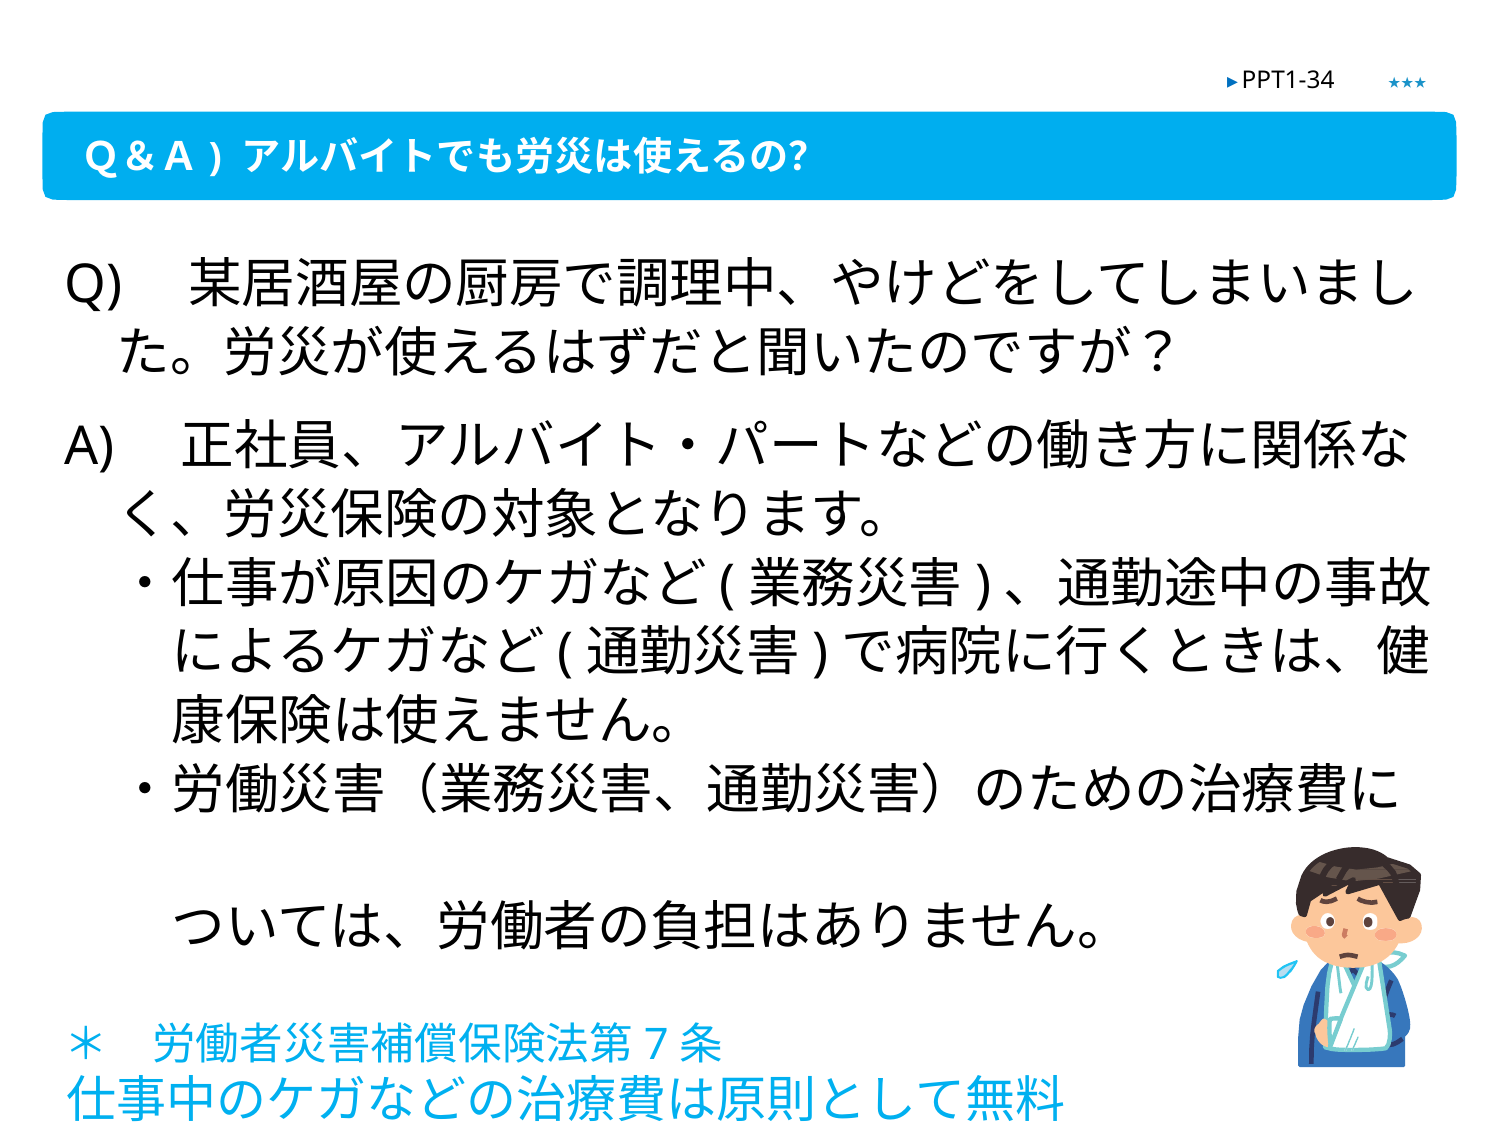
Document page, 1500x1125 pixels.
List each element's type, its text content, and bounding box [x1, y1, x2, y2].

text_box ★★★ [1373, 59, 1442, 100]
text_box Ｑ＆Ａ) アルバイトでも労災は使えるの？ [79, 129, 957, 179]
text_box A) 正社員、アルバイト・パートなどの働き方に関係なく、労災保険の対象となります。 ・仕事が原因のケガなど(業務災害)、通勤途中の事故 によるケガなど(通勤災害)で病院に行くときは、健 康保険は使えません。 ・労働災害（業務災害、通勤災害）のための治療費に ついては、労働者の負担はありません。 ＊ 労働者災害補償保険法第7条 仕事中のケガなどの治療費は原則として無料 [62, 405, 1437, 1125]
text_box [42, 111, 1457, 201]
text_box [1276, 849, 1422, 1066]
text_box Q) 某居酒屋の厨房で調理中、やけどをしてしまいました。労災が使えるはずだと聞いたのですが？ [62, 243, 1437, 383]
text_box ▶ PPT1-34 [1225, 61, 1373, 94]
